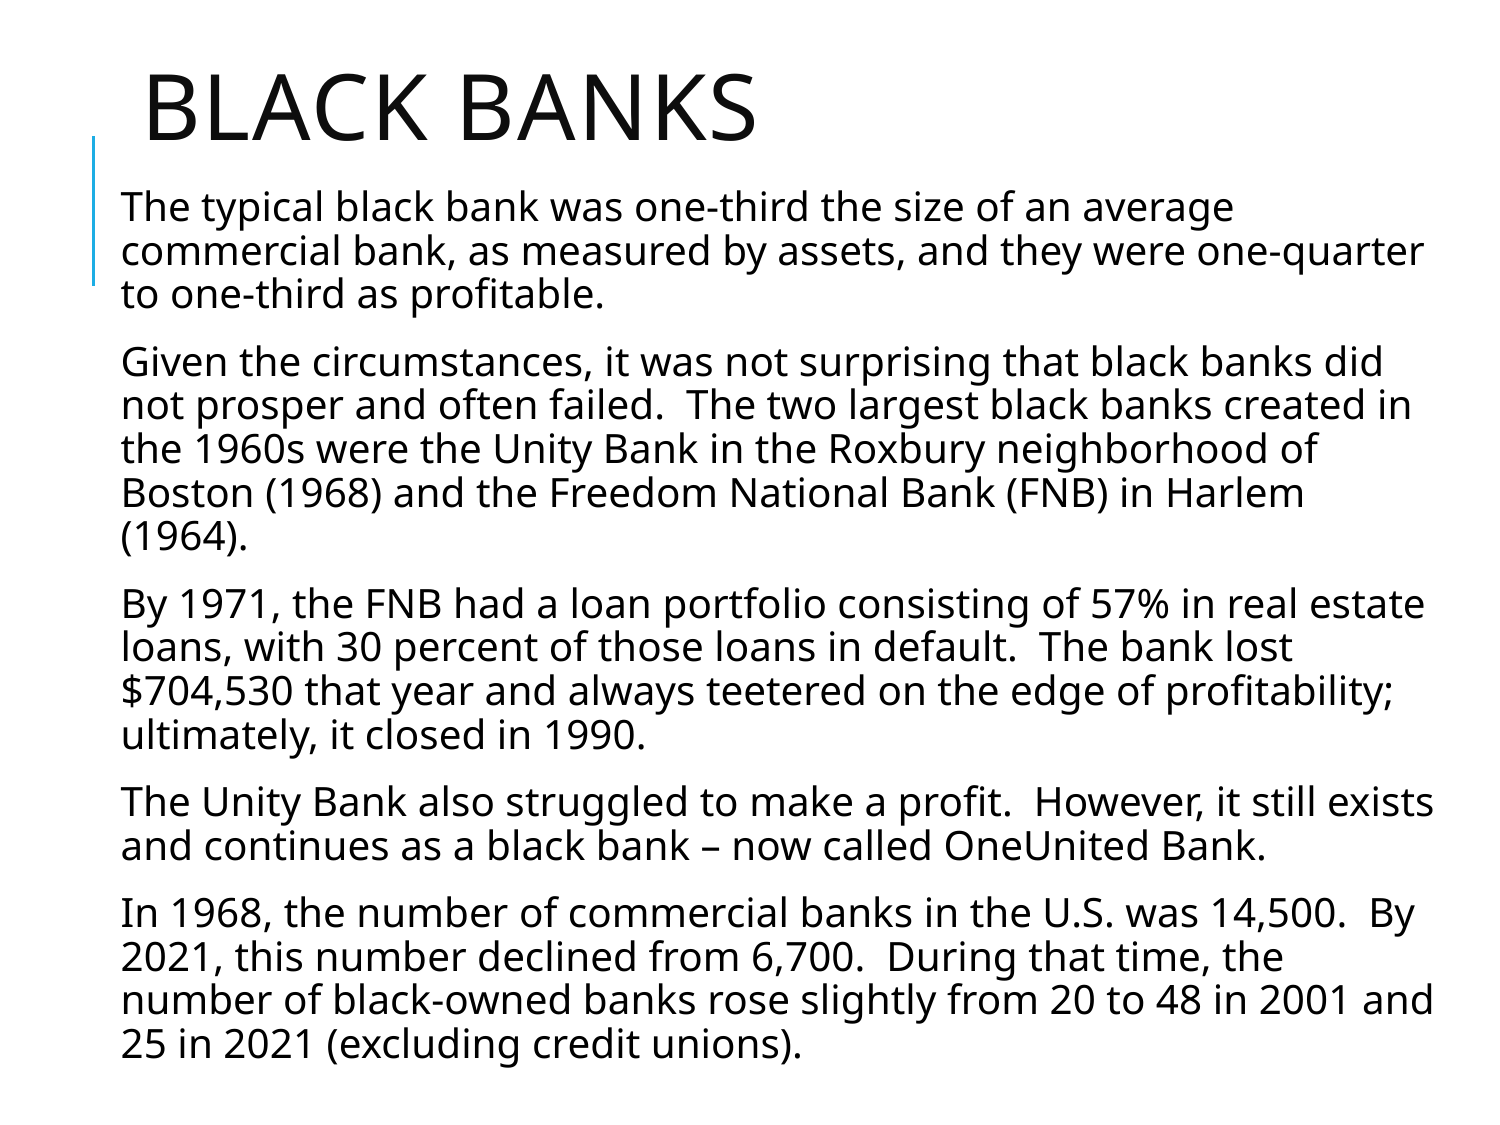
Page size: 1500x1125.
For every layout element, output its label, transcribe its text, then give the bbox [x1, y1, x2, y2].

title Black banks [126, 50, 1322, 178]
list The typical black bank was one-third the size of an average commercial bank, as measured by assets, and they were one-quarter to one-third as profitable. Given the circumstances, it was not surprising that black banks did not prosper and often failed. The two largest black banks created in the 1960s were the Unity Bank in the Roxbury neighborhood of Boston (1968) and the Freedom National Bank (FNB) in Harlem (1964). By 1971, the FNB had a loan portfolio consisting of 57% in real estate loans, with 30 percent of those loans in default. The bank lost $704,530 that year and always teetered on the edge of profitability; ultimately, it closed in 1990. The Unity Bank also struggled to make a profit. However, it still exists and continues as a black bank – now called OneUnited Bank. In 1968, the number of commercial banks in the U.S. was 14,500. By 2021, this number declined from 6,700. During that time, the number of black-owned banks rose slightly from 20 to 48 in 2001 and 25 in 2021 (excluding credit unions). [99, 178, 1450, 1075]
